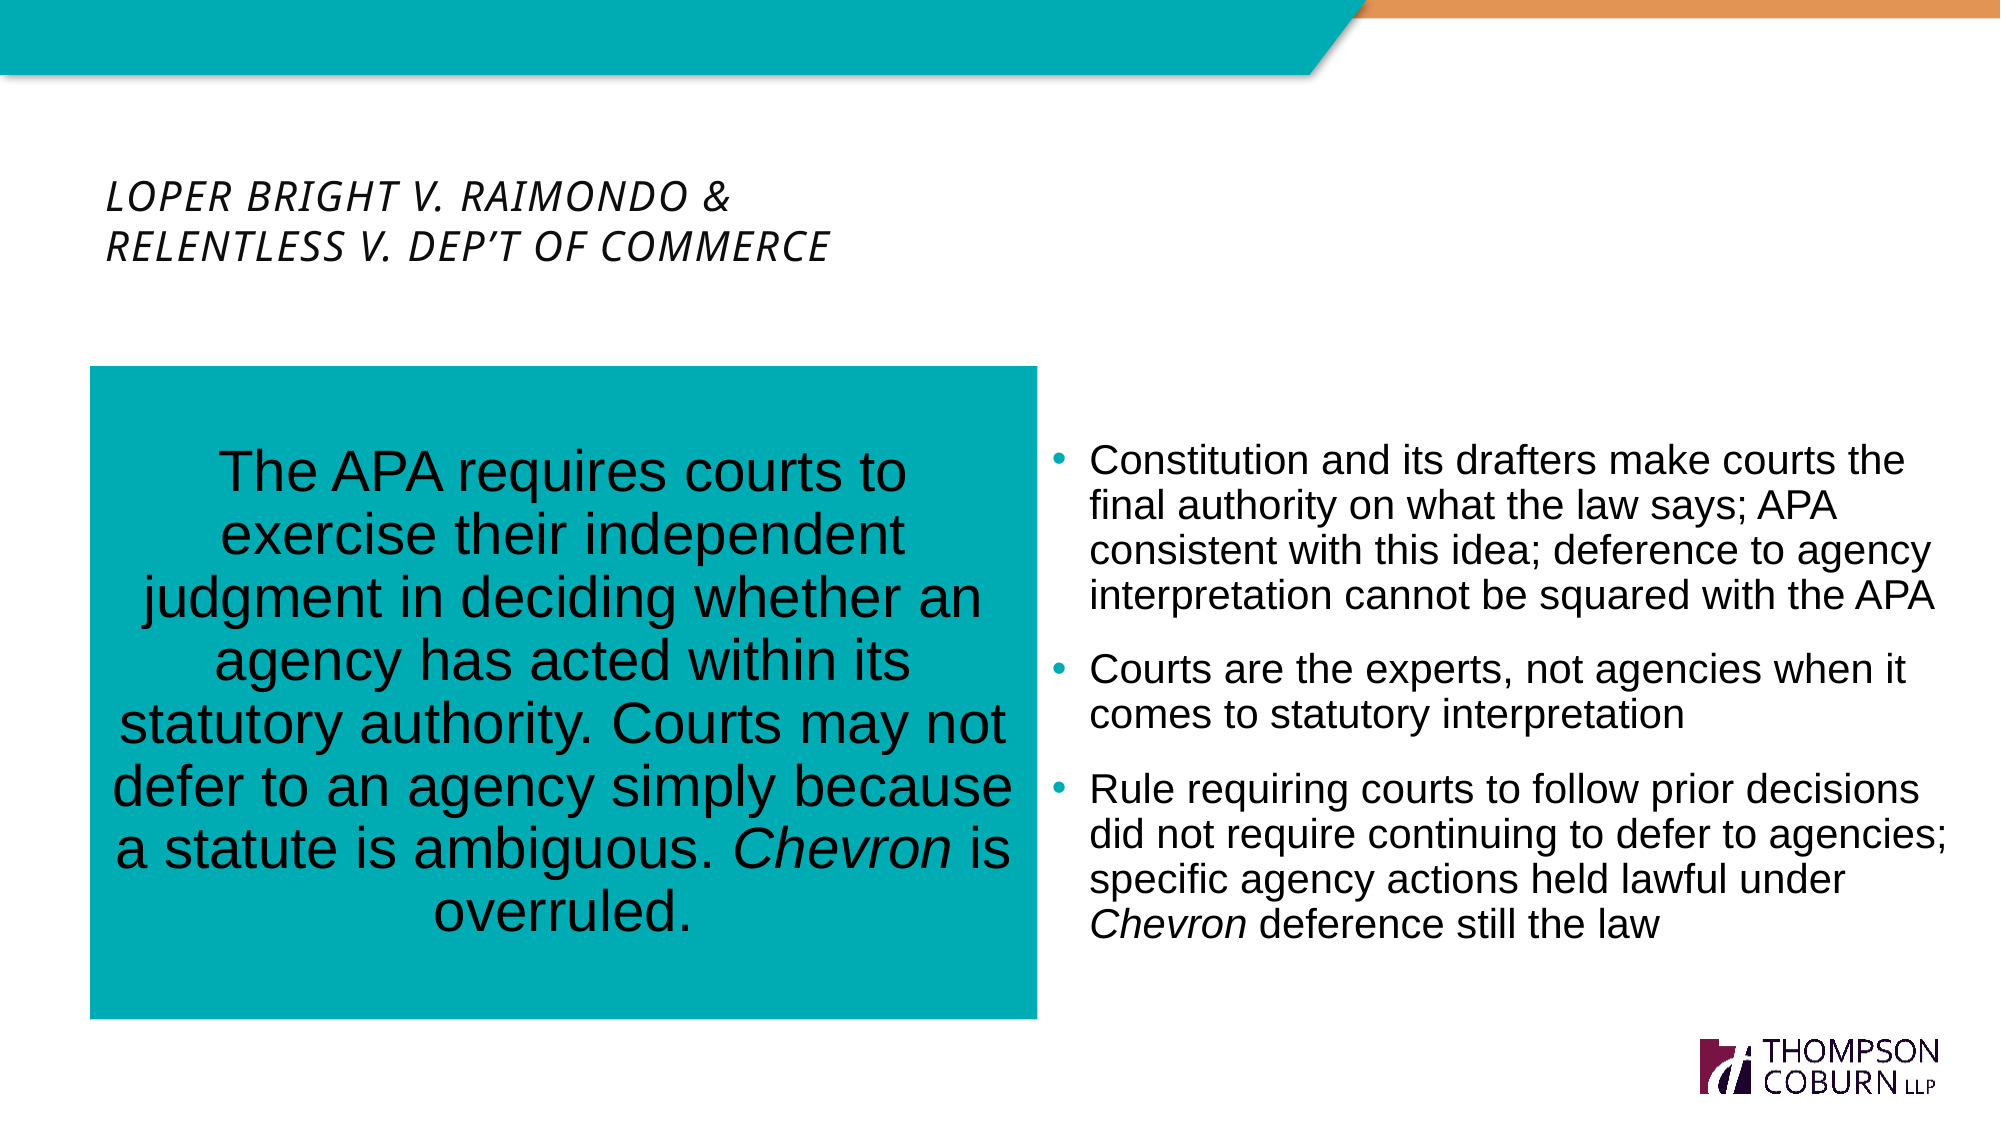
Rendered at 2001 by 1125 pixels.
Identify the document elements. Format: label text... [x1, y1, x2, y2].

text_box Constitution and its drafters make courts the final authority on what the law says; APA consistent with this idea; deference to agency interpretation cannot be squared with the APA Courts are the experts, not agencies when it comes to statutory interpretation Rule requiring courts to follow prior decisions did not require continuing to defer to agencies; specific agency actions held lawful under Chevron deference still the law [1036, 366, 1985, 1020]
title Loper Bright v. Raimondo & Relentless v. Dep’t of Commerce [90, 162, 1863, 279]
picture [1700, 1039, 1938, 1094]
list The APA requires courts to exercise their independent judgment in deciding whether an agency has acted within its statutory authority. Courts may not defer to an agency simply because a statute is ambiguous. Chevron is overruled. [90, 366, 1036, 1020]
